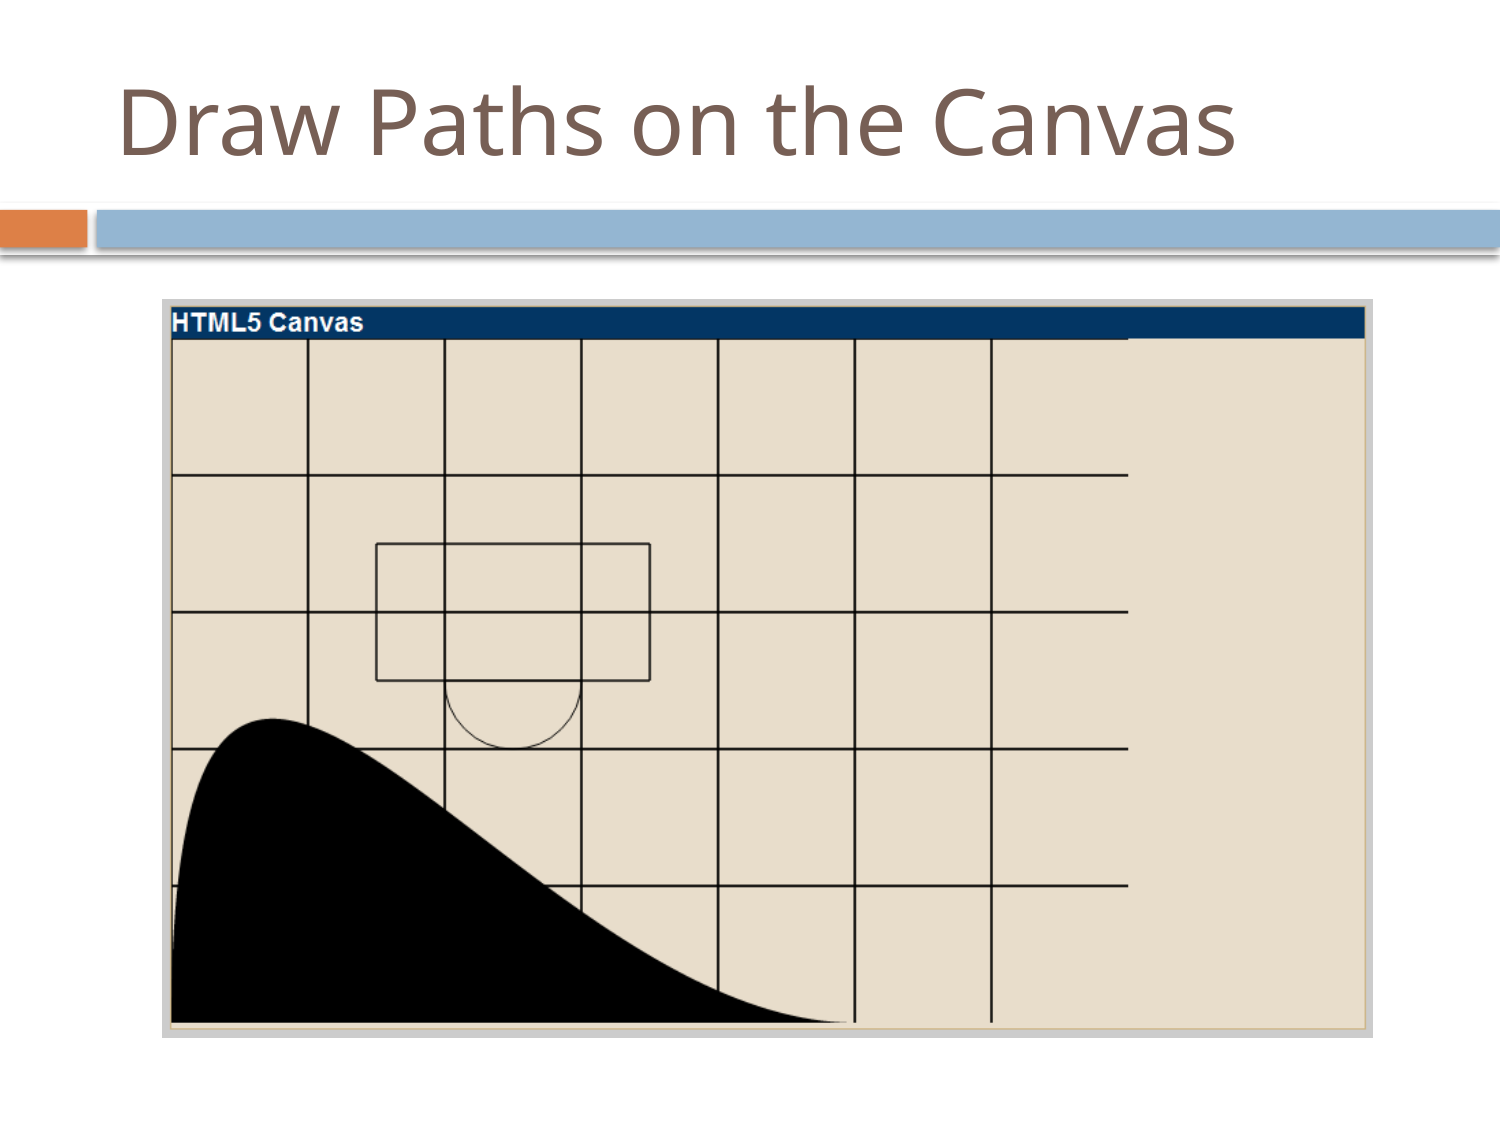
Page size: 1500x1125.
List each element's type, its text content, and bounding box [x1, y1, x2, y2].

title Draw Paths on the Canvas [100, 37, 1438, 200]
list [162, 299, 1373, 1038]
